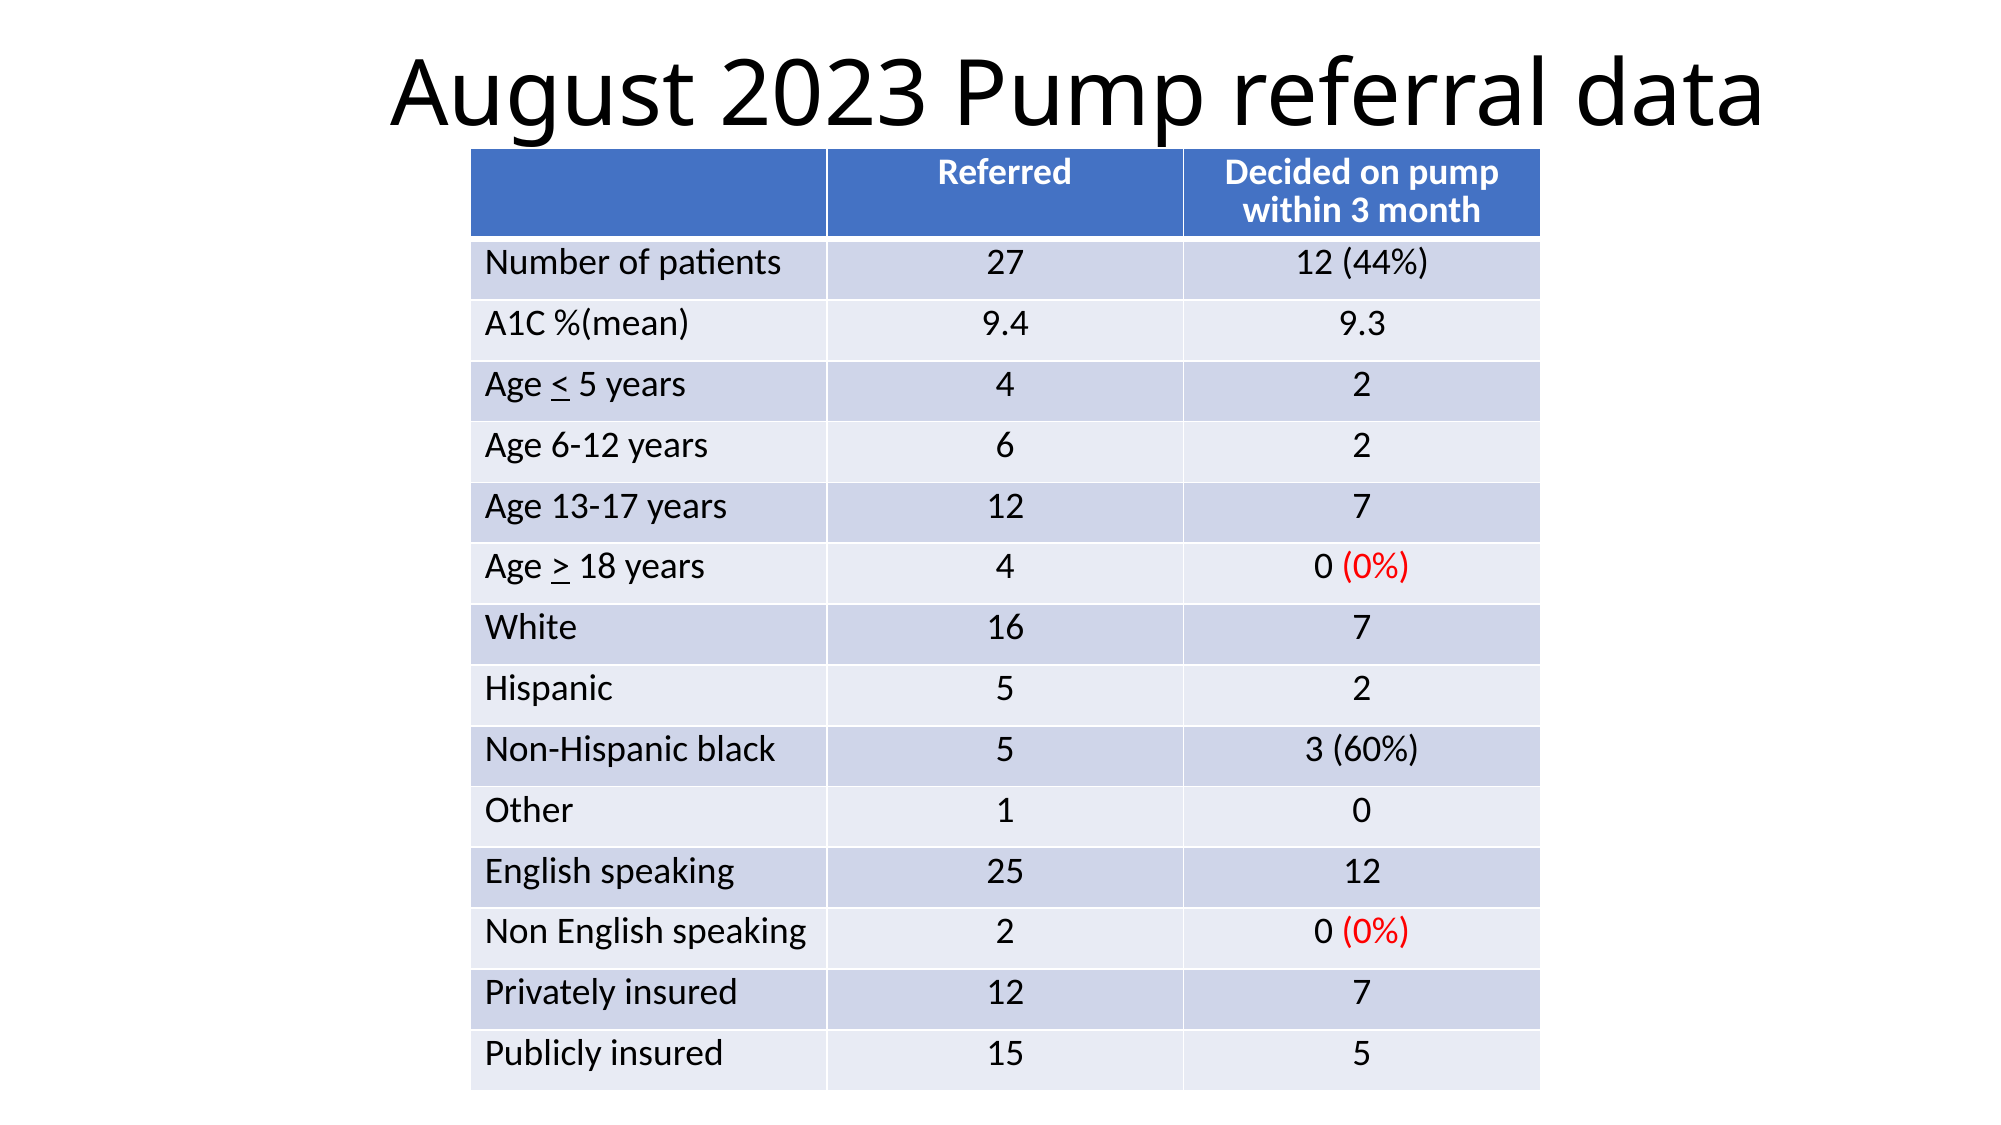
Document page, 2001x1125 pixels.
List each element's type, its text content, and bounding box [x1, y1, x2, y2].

table_cell 25 [828, 848, 1183, 907]
table_cell 0 (0%) [1184, 544, 1540, 603]
table_cell 2 [1184, 422, 1540, 482]
table_header [471, 149, 826, 236]
table_cell 27 [828, 242, 1183, 299]
table_cell English speaking [471, 848, 826, 907]
table_cell Number of patients [471, 242, 826, 299]
table_cell 5 [828, 666, 1183, 725]
table_cell 2 [1184, 666, 1540, 725]
table_cell 7 [1184, 483, 1540, 542]
table_cell 12 [1184, 848, 1540, 907]
table_cell 5 [828, 727, 1183, 786]
table_cell 12 [828, 483, 1183, 542]
table_header Referred [828, 149, 1183, 236]
table_cell 0 (0%) [1184, 909, 1540, 968]
table_cell 9.3 [1184, 301, 1540, 360]
table_cell 4 [828, 544, 1183, 603]
table_cell 16 [828, 605, 1183, 664]
table_cell Non English speaking [471, 909, 826, 968]
title August 2023 Pump referral data [375, 0, 1962, 205]
table_cell 7 [1184, 970, 1540, 1029]
table_cell 4 [828, 362, 1183, 421]
table_cell White [471, 605, 826, 664]
table_cell Privately insured [471, 970, 826, 1029]
table_cell Non-Hispanic black [471, 727, 826, 786]
table_cell Age 6-12 years [471, 422, 826, 482]
table_cell 15 [828, 1031, 1183, 1090]
table_cell 9.4 [828, 301, 1183, 360]
table_cell 12 (44%) [1184, 242, 1540, 299]
table_cell 1 [828, 787, 1183, 846]
table_cell 6 [828, 422, 1183, 482]
table_header Decided on pump within 3 month [1184, 149, 1540, 236]
table_cell Hispanic [471, 666, 826, 725]
table_cell 5 [1184, 1031, 1540, 1090]
table_cell Age < 5 years [471, 362, 826, 421]
table_cell 2 [828, 909, 1183, 968]
table_cell 3 (60%) [1184, 727, 1540, 786]
table_cell Publicly insured [471, 1031, 826, 1090]
table_cell 12 [828, 970, 1183, 1029]
table_cell 0 [1184, 787, 1540, 846]
table_cell 7 [1184, 605, 1540, 664]
table_cell Age > 18 years [471, 544, 826, 603]
table_cell Age 13-17 years [471, 483, 826, 542]
table_cell 2 [1184, 362, 1540, 421]
table_cell Other [471, 787, 826, 846]
table_cell A1C %(mean) [471, 301, 826, 360]
